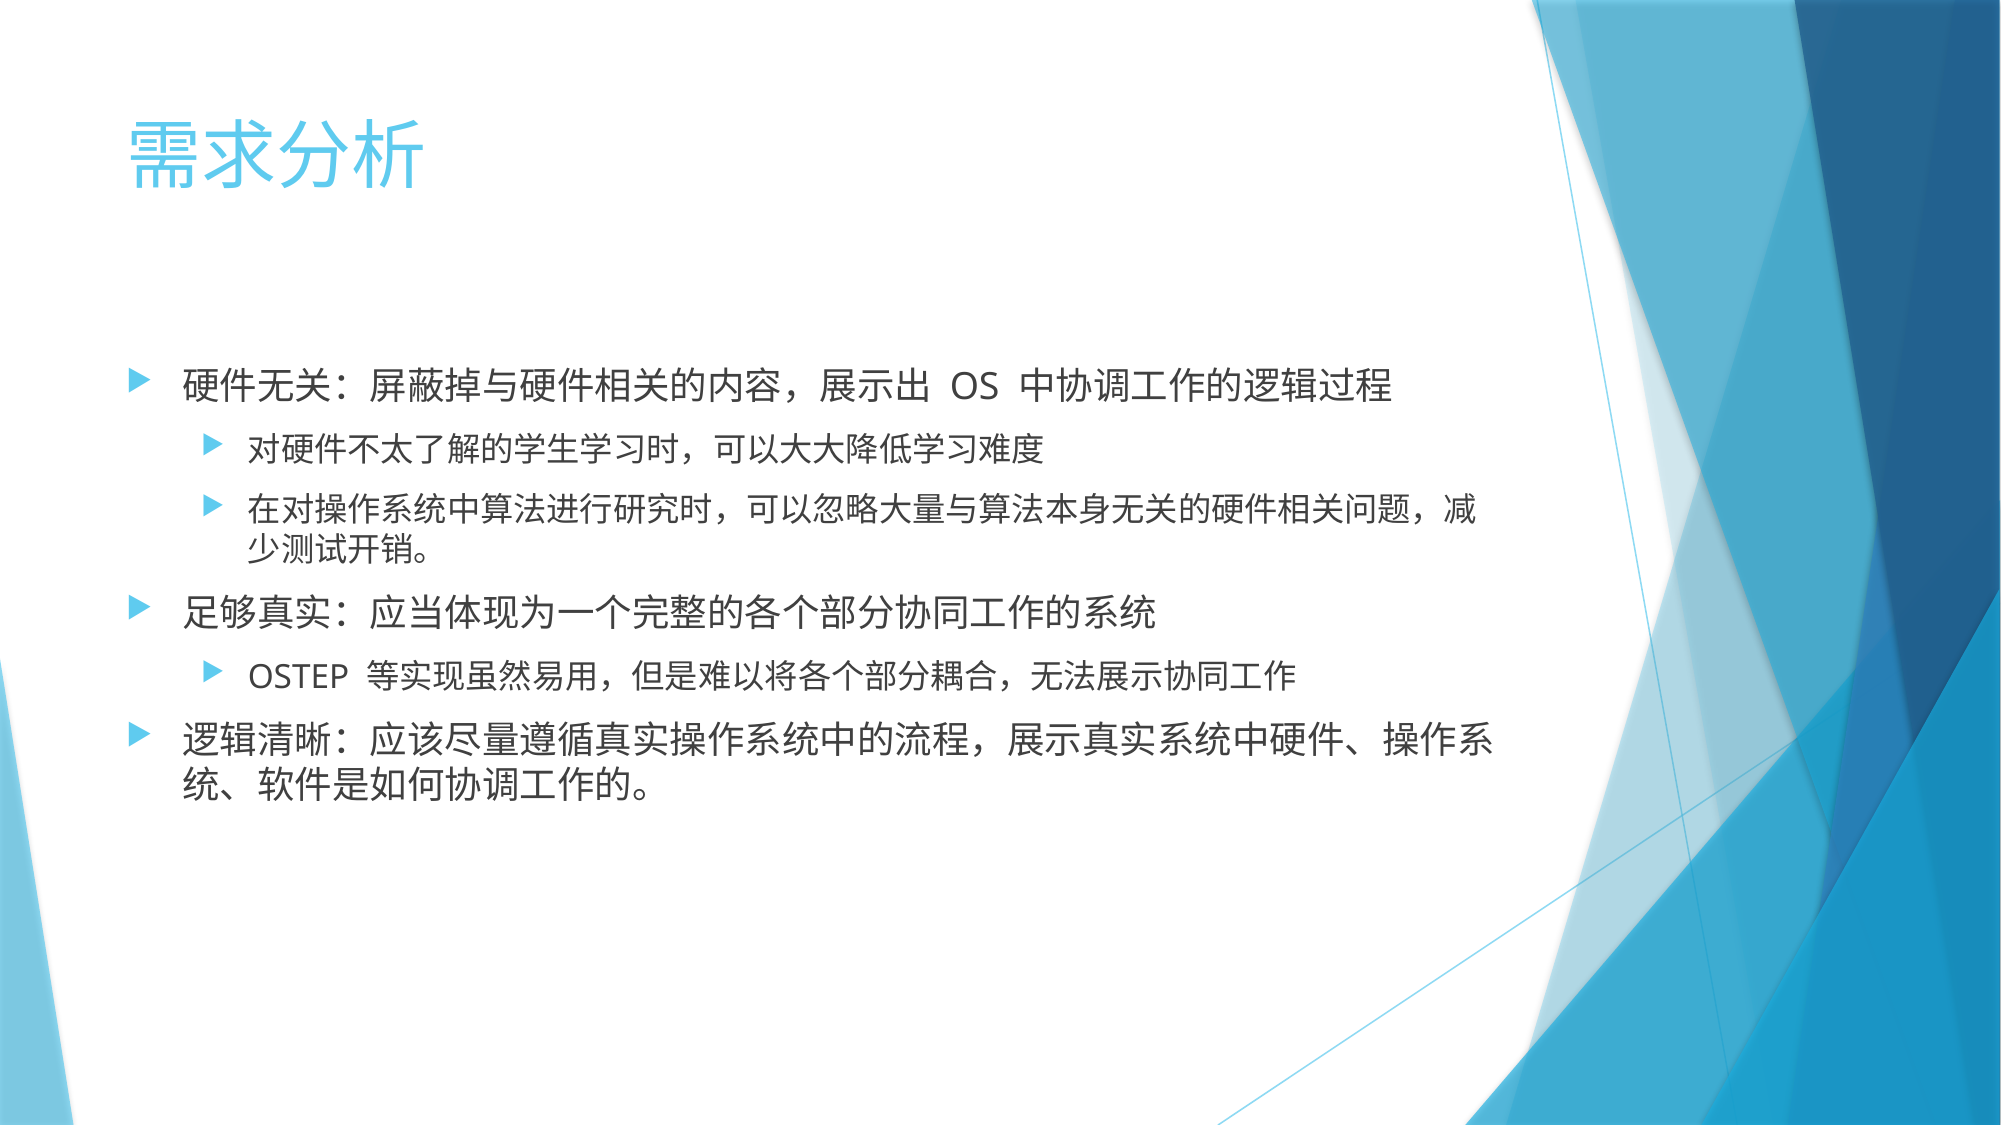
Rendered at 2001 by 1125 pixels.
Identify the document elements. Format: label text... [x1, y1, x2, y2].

list 硬件无关：屏蔽掉与硬件相关的内容，展示出 OS 中协调工作的逻辑过程 对硬件不太了解的学生学习时，可以大大降低学习难度 在对操作系统中算法进行研究时，可以忽略大量与算法本身无关的硬件相关问题，减少测试开销。 足够真实：应当体现为一个完整的各个部分协同工作的系统 OSTEP 等实现虽然易用，但是难以将各个部分耦合，无法展示协同工作 逻辑清晰：应该尽量遵循真实操作系统中的流程，展示真实系统中硬件、操作系统、软件是如何协调工作的。 [111, 354, 1522, 992]
title 需求分析 [111, 99, 1522, 317]
